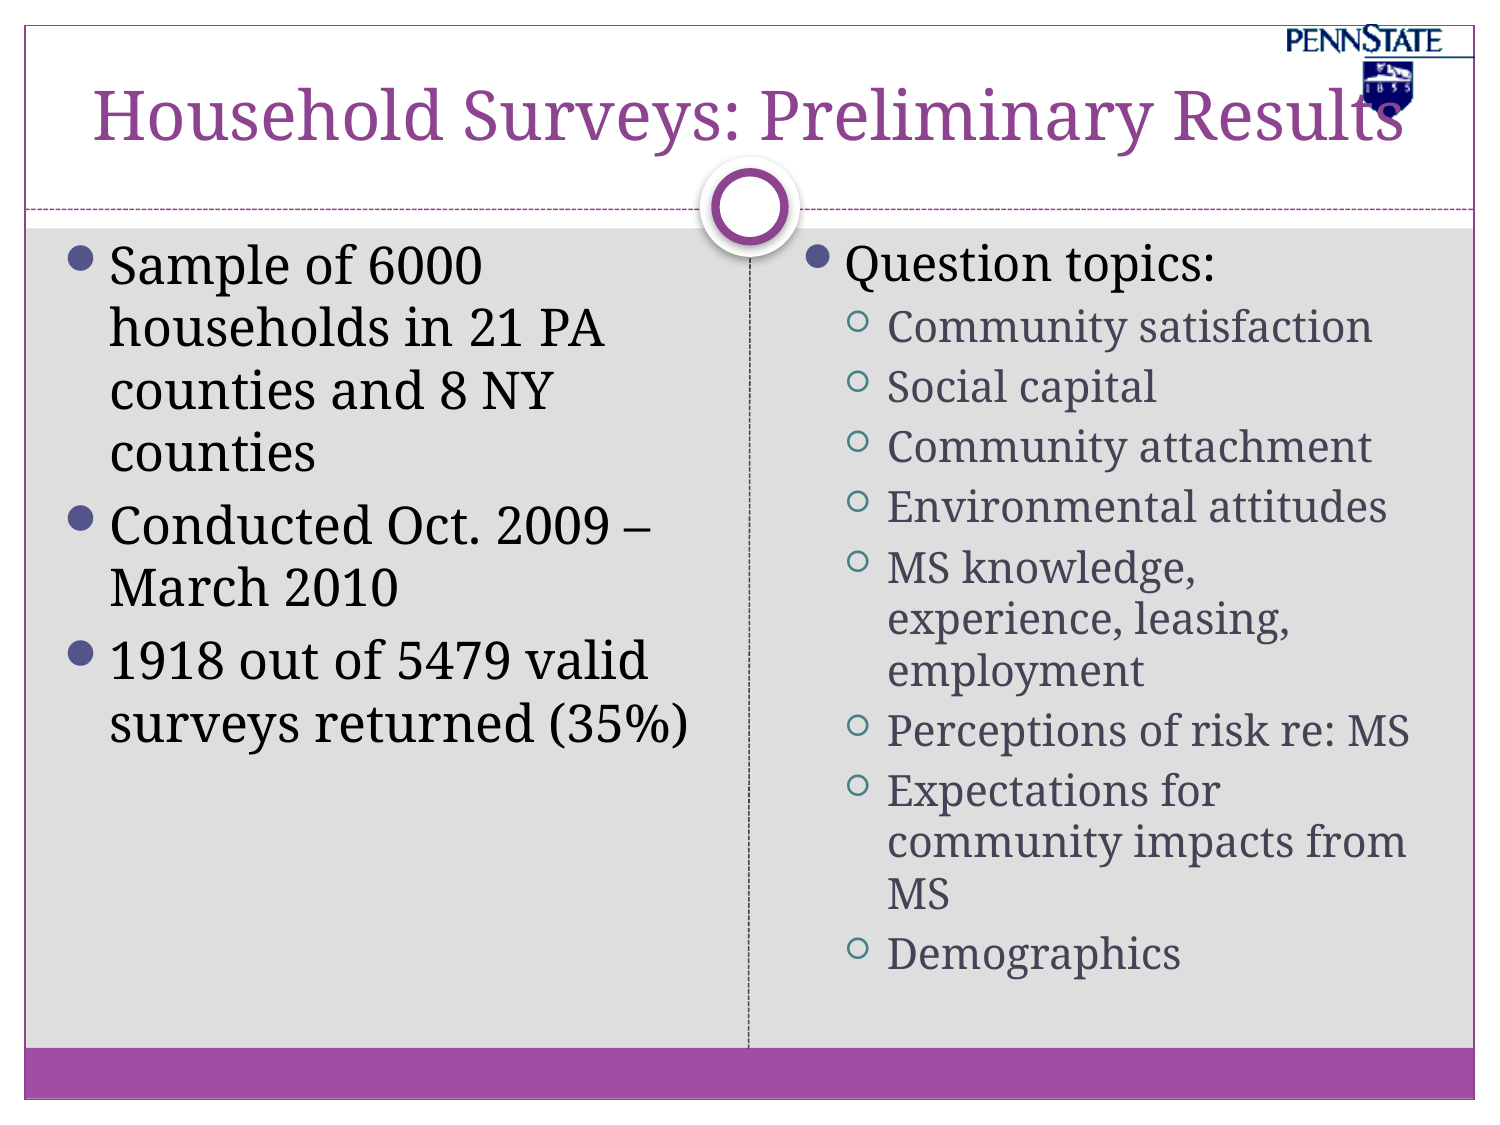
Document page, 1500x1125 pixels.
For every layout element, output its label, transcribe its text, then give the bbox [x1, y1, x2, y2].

list Sample of 6000 households in 21 PA counties and 8 NY counties Conducted Oct. 2009 – March 2010 1918 out of 5479 valid surveys returned (35%) [49, 224, 712, 993]
title Household Surveys: Preliminary Results [49, 37, 1450, 162]
picture [1287, 24, 1475, 119]
list Question topics: Community satisfaction Social capital Community attachment Environmental attitudes MS knowledge, experience, leasing, employment Perceptions of risk re: MS Expectations for community impacts from MS Demographics [787, 224, 1450, 993]
